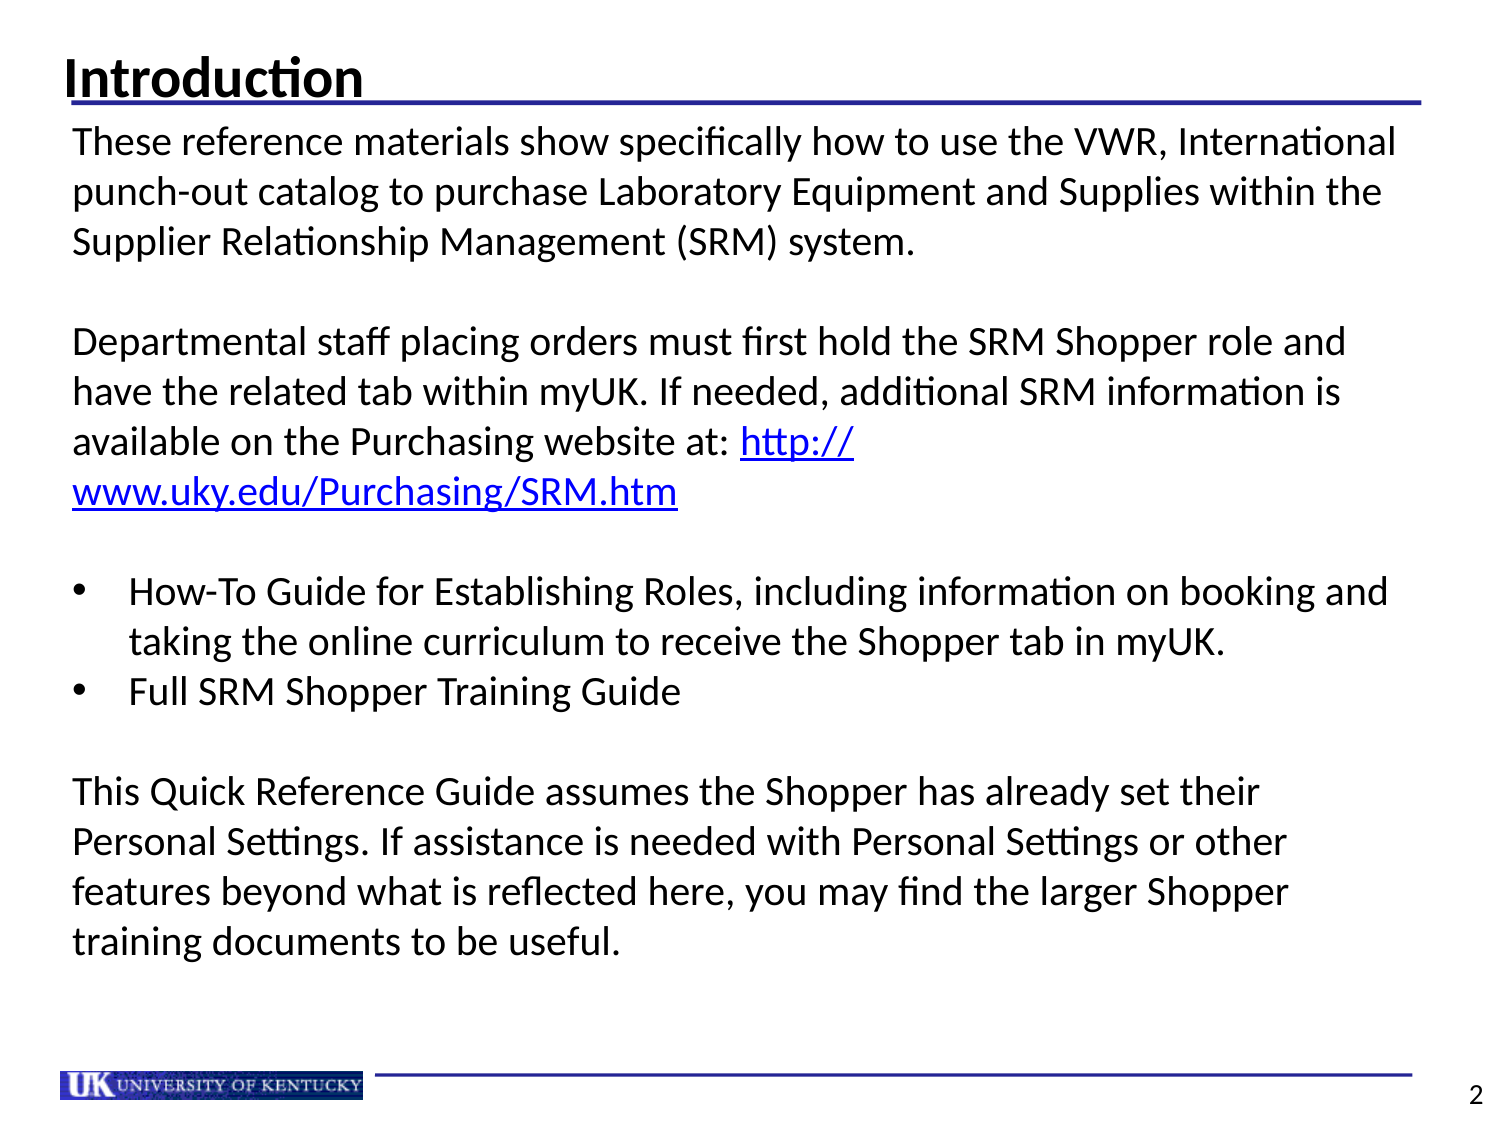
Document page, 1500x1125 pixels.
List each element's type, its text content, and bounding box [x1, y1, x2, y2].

title Introduction [48, 14, 1425, 135]
picture [60, 1071, 363, 1100]
text_box These reference materials show specifically how to use the VWR, International punch-out catalog to purchase Laboratory Equipment and Supplies within the Supplier Relationship Management (SRM) system. Departmental staff placing orders must first hold the SRM Shopper role and have the related tab within myUK. If needed, additional SRM information is available on the Purchasing website at: http://www.uky.edu/Purchasing/SRM.htm How-To Guide for Establishing Roles, including information on booking and taking the online curriculum to receive the Shopper tab in myUK. Full SRM Shopper Training Guide This Quick Reference Guide assumes the Shopper has already set their Personal Settings. If assistance is needed with Personal Settings or other features beyond what is reflected here, you may find the larger Shopper training documents to be useful. [57, 106, 1415, 972]
slide_number 2 [1408, 1062, 1499, 1123]
